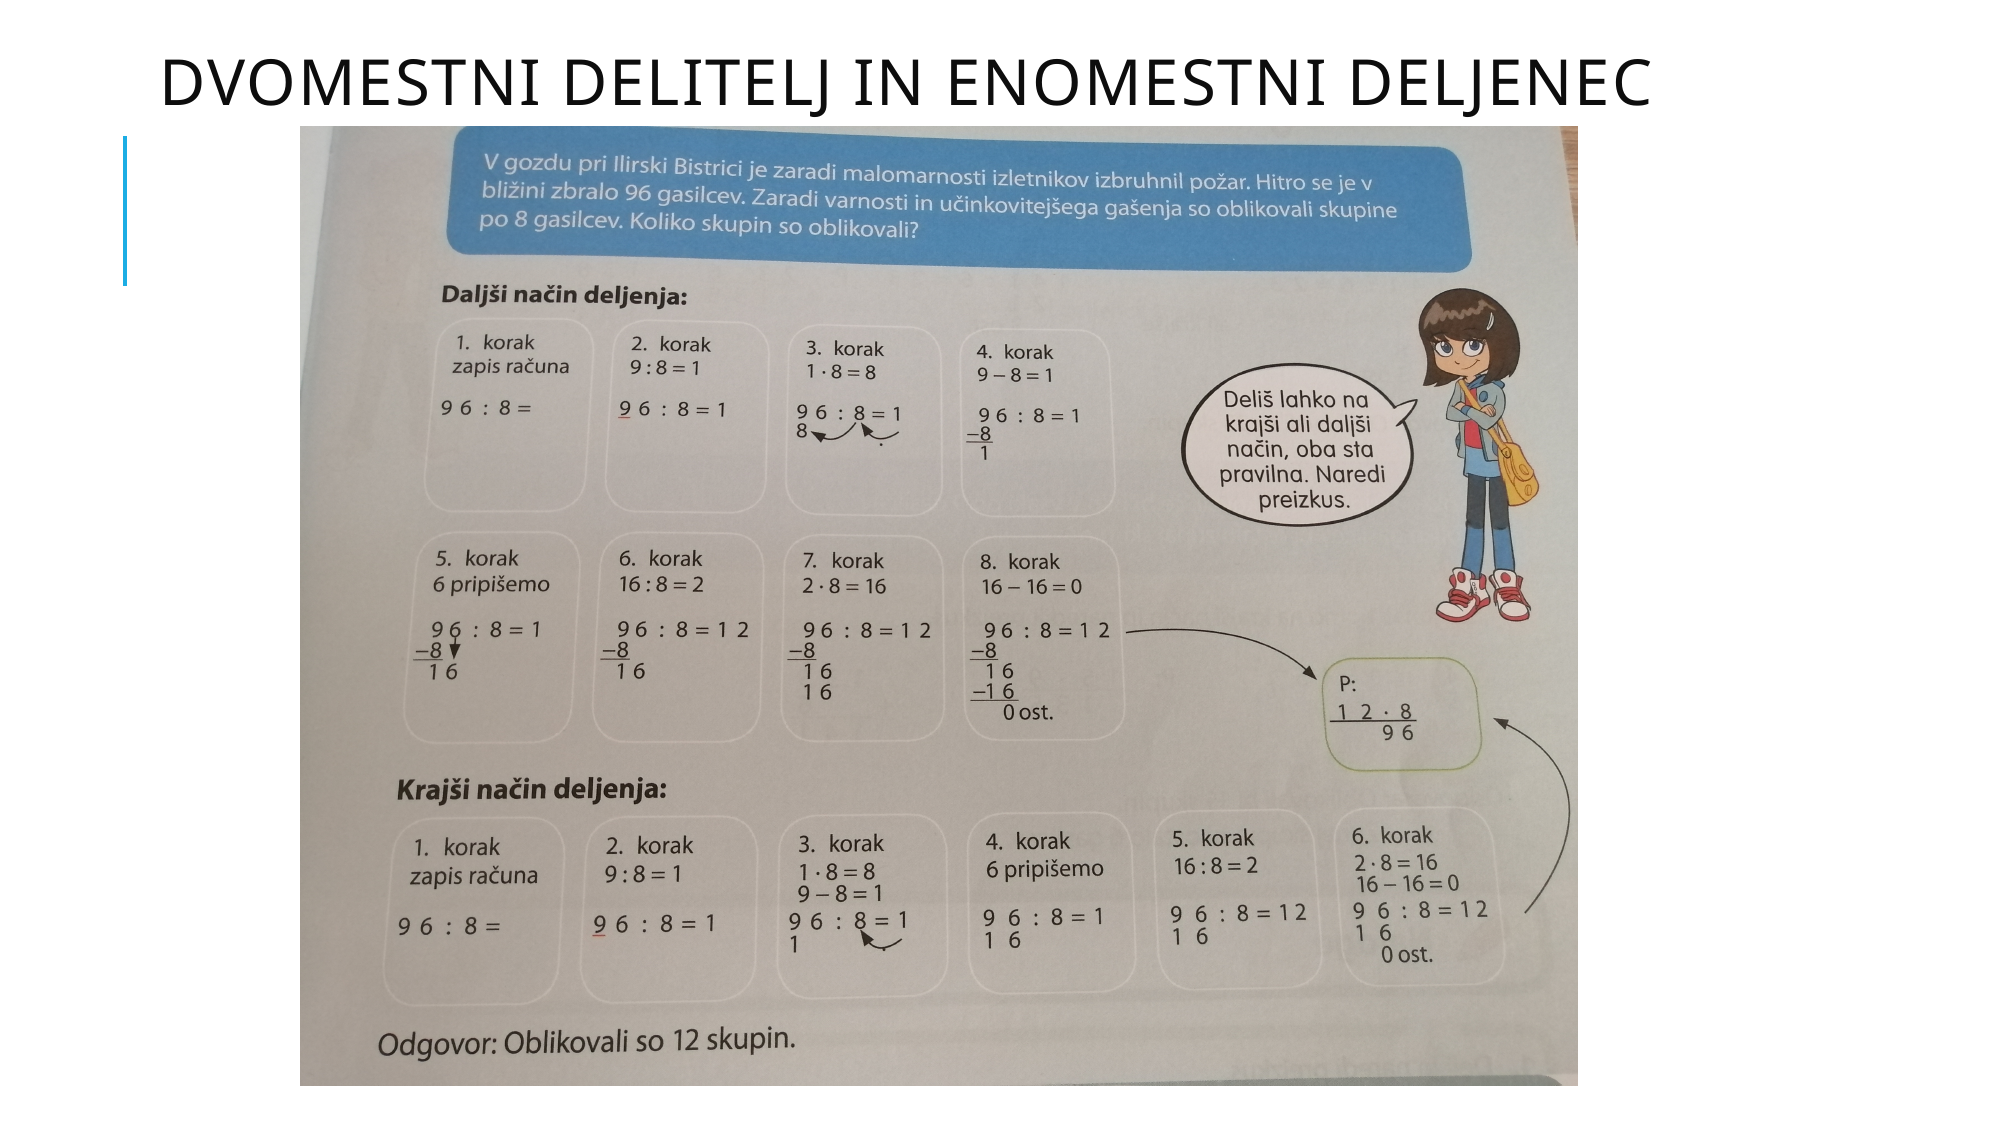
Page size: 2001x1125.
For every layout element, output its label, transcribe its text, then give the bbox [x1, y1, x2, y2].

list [299, 126, 1578, 1086]
title Dvomestni delitelj in enomestni deljenec [144, 29, 1763, 145]
